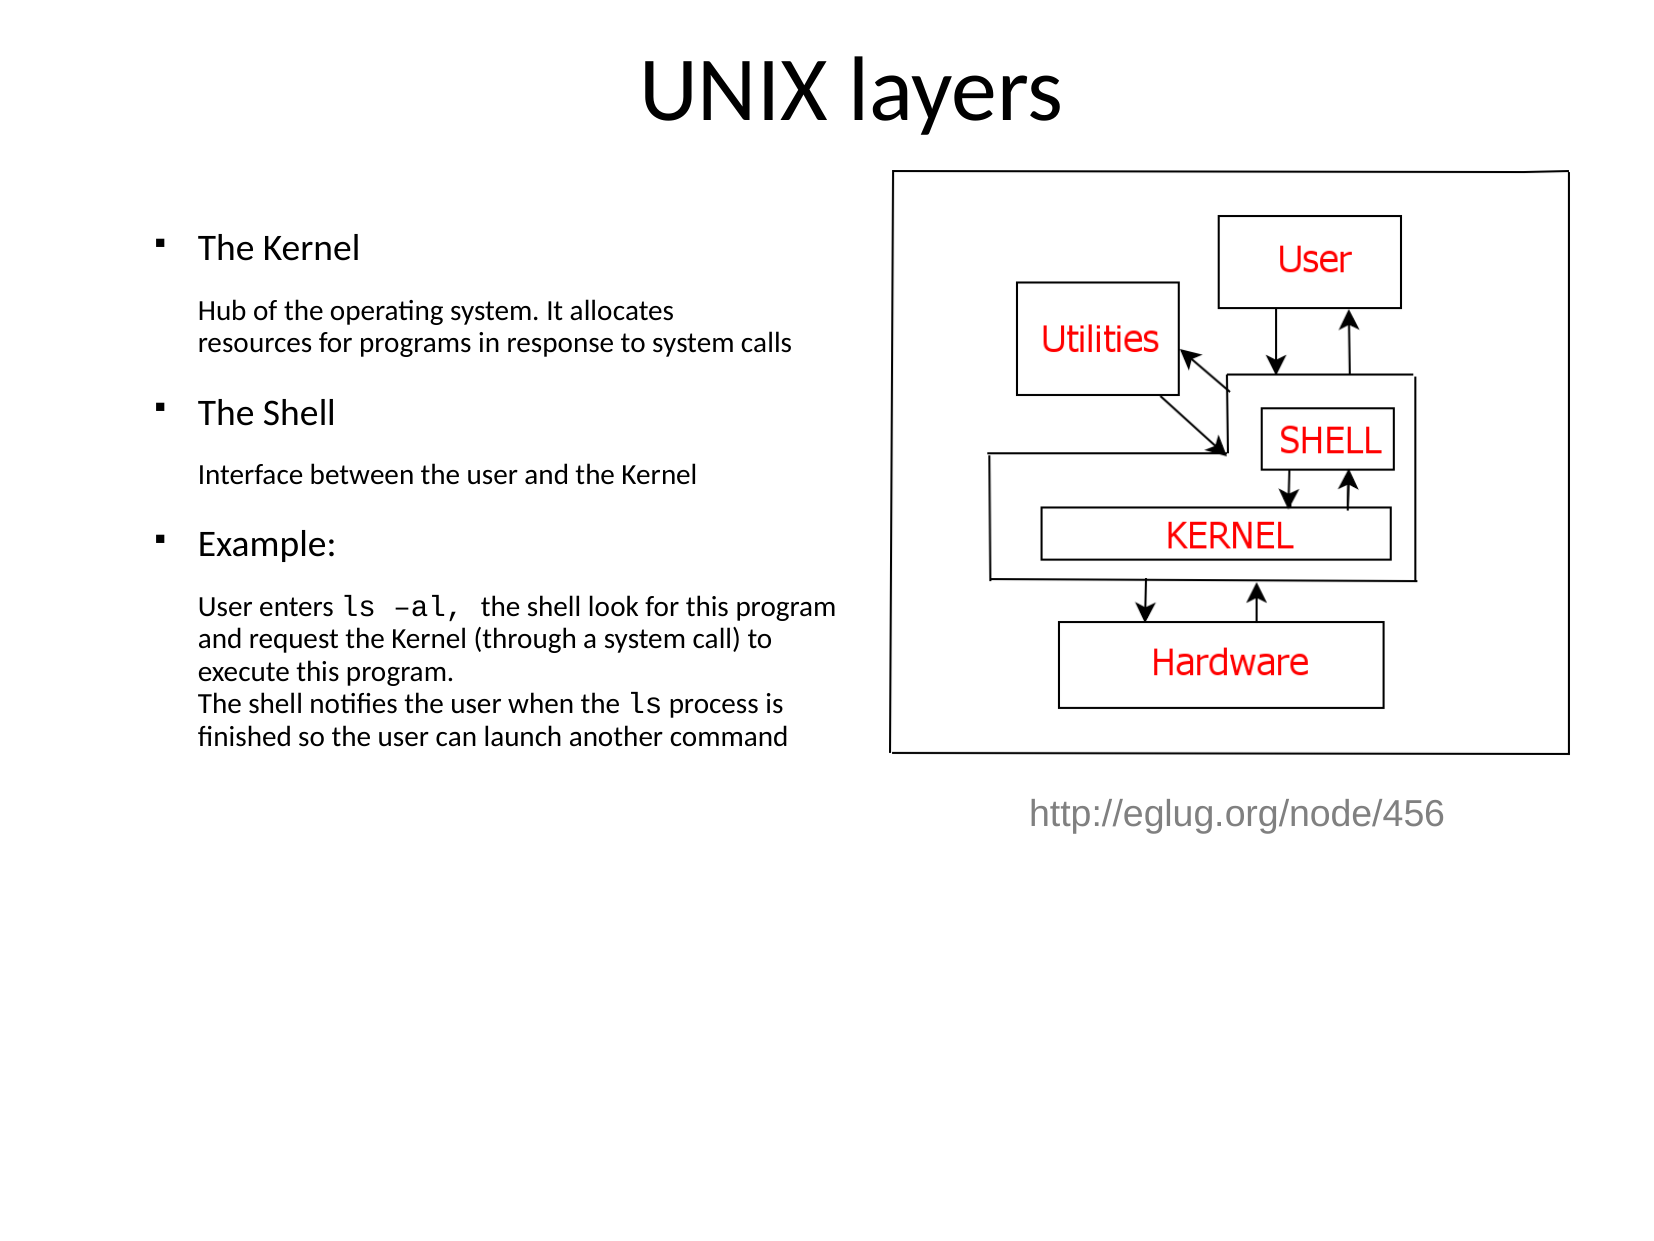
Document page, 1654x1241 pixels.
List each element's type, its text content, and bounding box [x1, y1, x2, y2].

text_box UNIX layers [476, 13, 1227, 112]
text_box The Kernel Hub of the operating system. It allocates resources for programs in response to system calls The Shell Interface between the user and the Kernel Example: User enters ls –al, the shell look for this program and request the Kernel (through a system call) to execute this program. The shell notifies the user when the ls process is finished so the user can launch another command [139, 220, 877, 760]
text_box [72, 112, 1388, 360]
picture [889, 169, 1571, 757]
text_box http://eglug.org/node/456 [1014, 782, 1461, 840]
